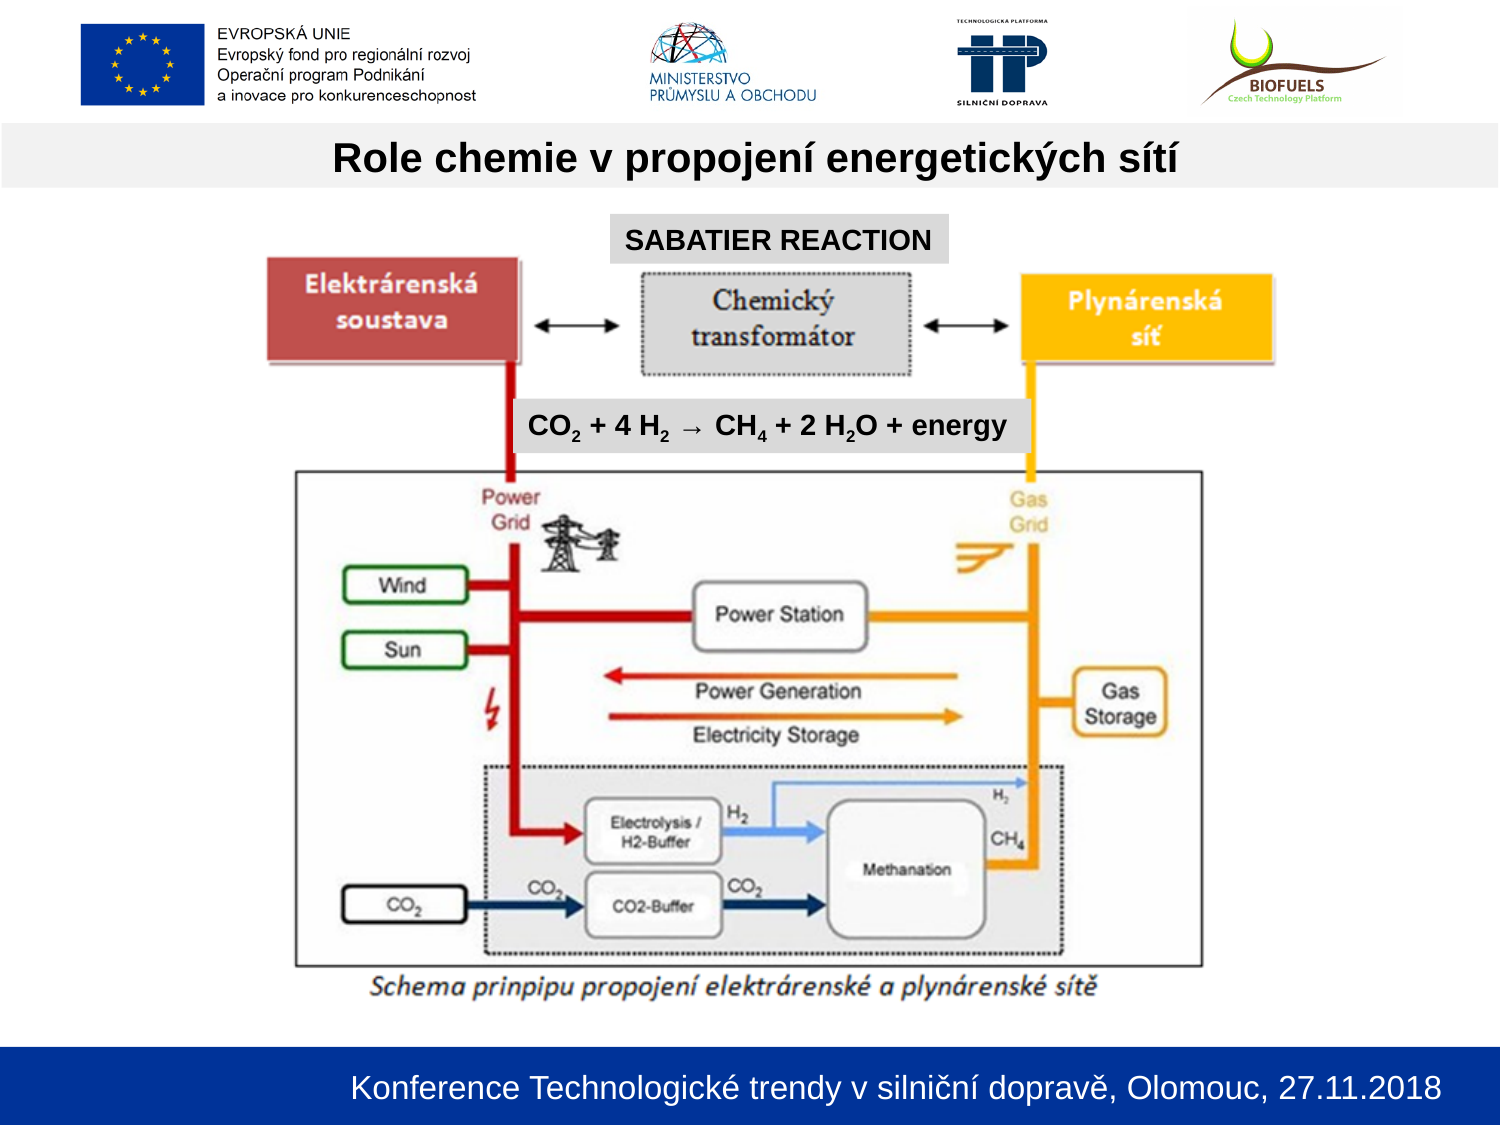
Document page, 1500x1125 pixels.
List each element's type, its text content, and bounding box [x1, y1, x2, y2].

picture [52, 0, 534, 133]
picture [945, 15, 1061, 108]
picture [638, 11, 826, 112]
text_box [0, 1046, 1500, 1125]
picture [1186, 6, 1403, 117]
picture [241, 234, 1318, 1029]
text_box Konference Technologické trendy v silniční dopravě, Olomouc, 27.11.2018 [29, 1058, 1459, 1114]
text_box SABATIER REACTION [610, 213, 949, 232]
text_box Role chemie v propojení energetických sítí [1, 123, 1499, 188]
